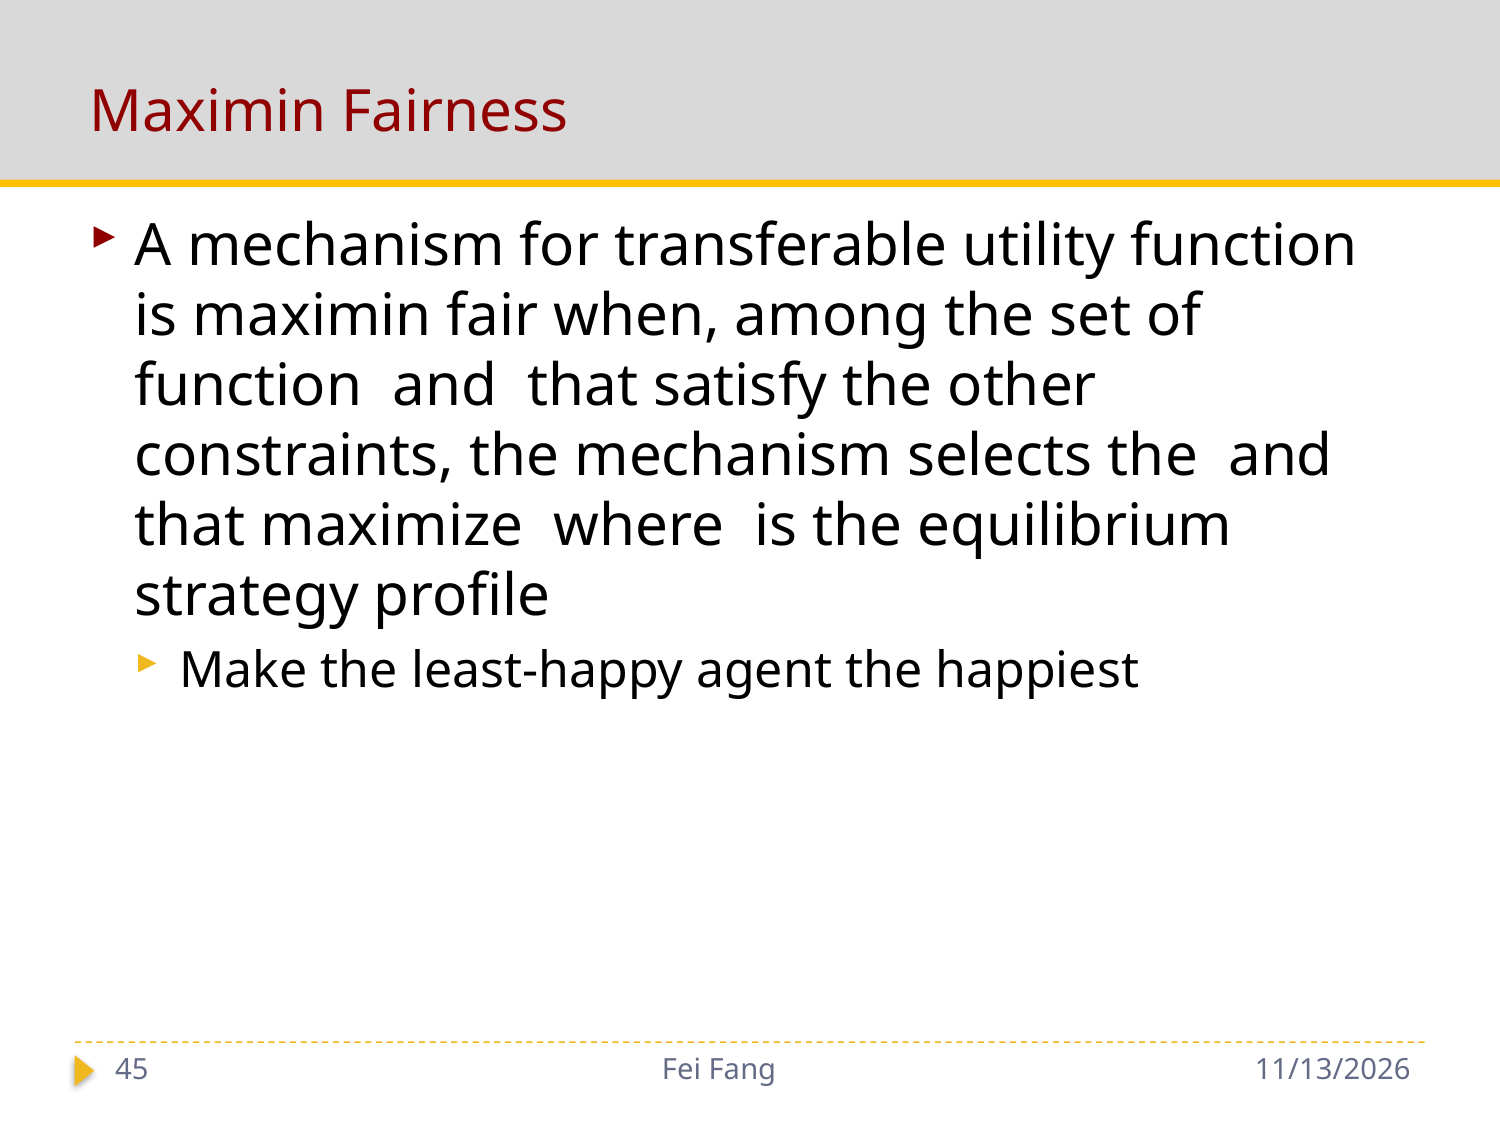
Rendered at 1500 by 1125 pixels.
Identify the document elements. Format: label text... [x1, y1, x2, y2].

title Maximin Fairness [75, 24, 1425, 151]
footer Fei Fang [235, 1042, 1205, 1103]
slide_number 45 [100, 1042, 235, 1103]
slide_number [1205, 1042, 1426, 1103]
